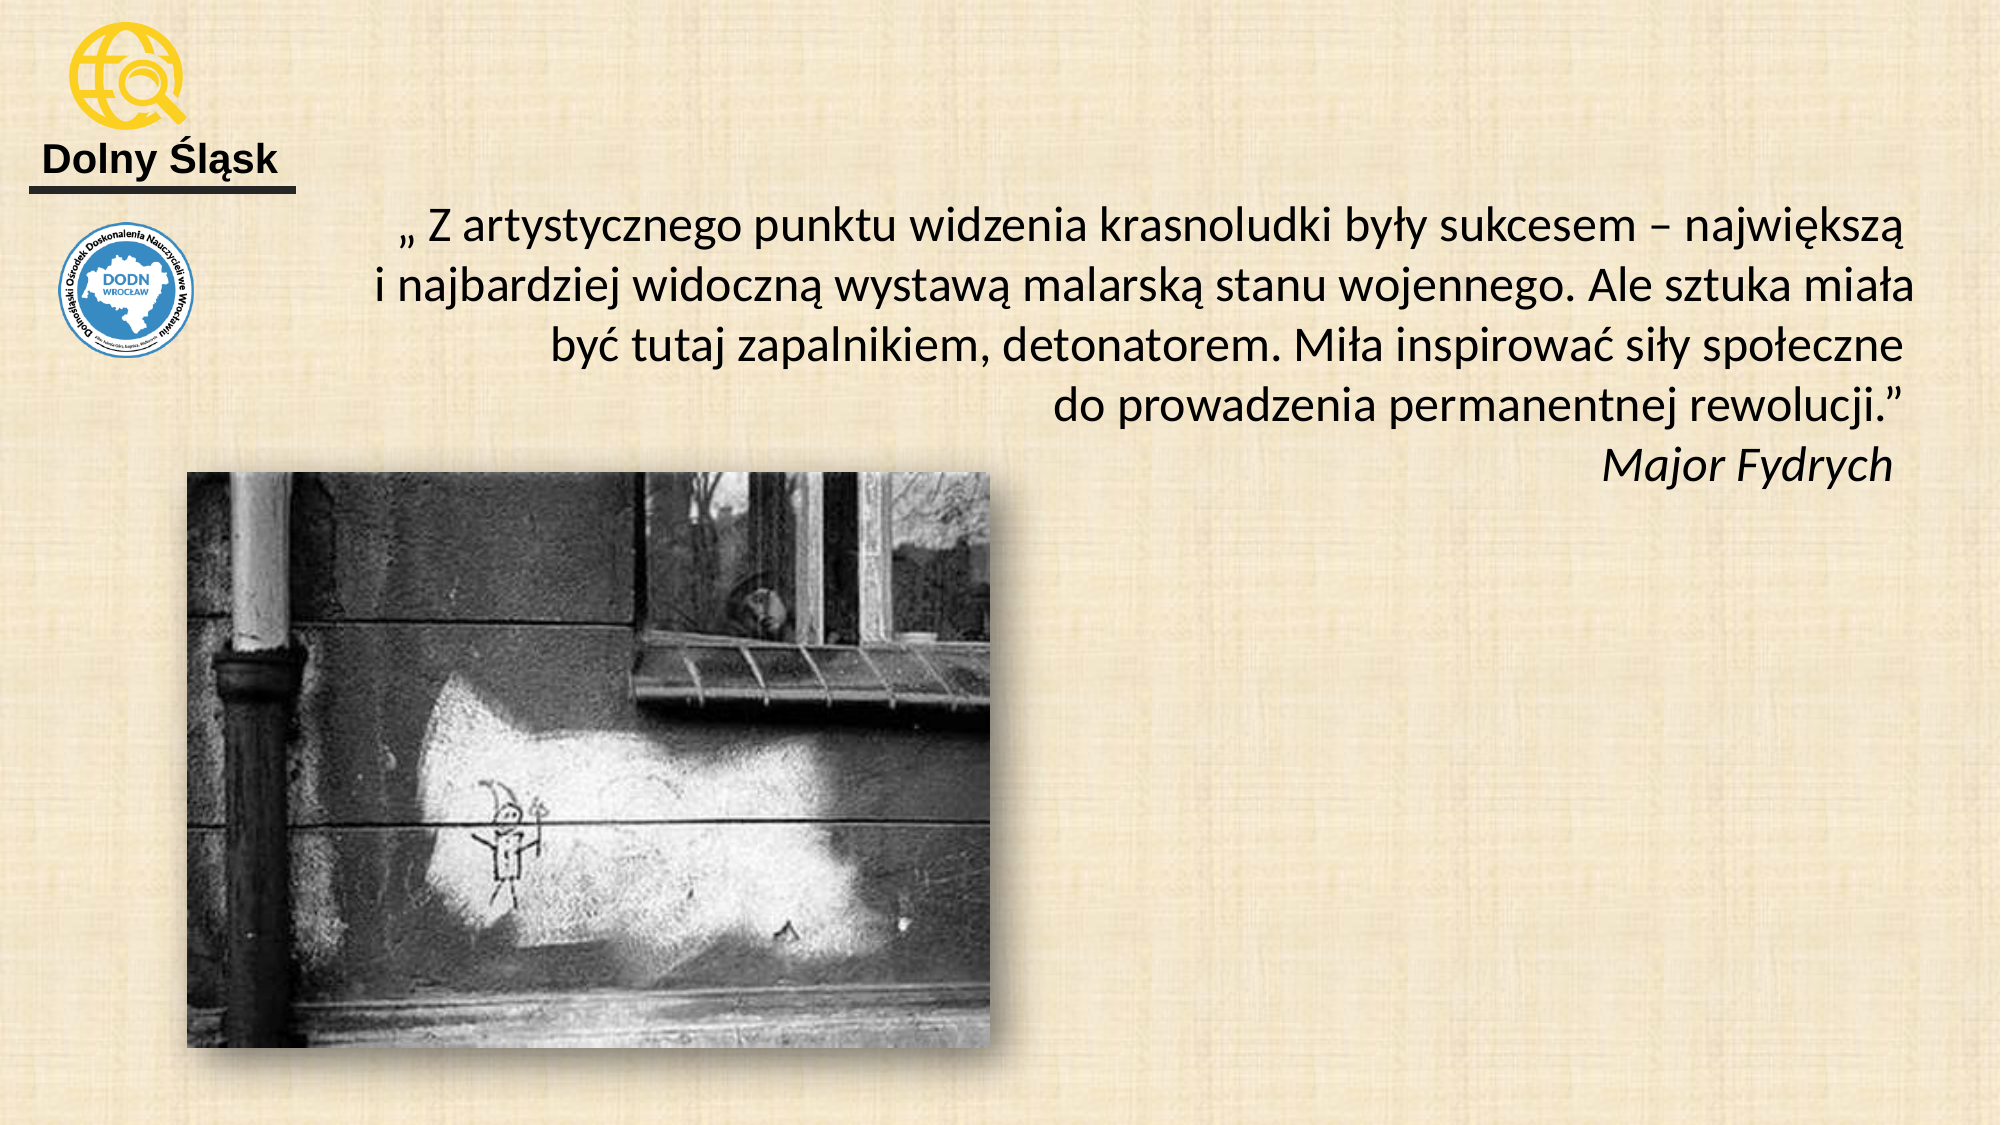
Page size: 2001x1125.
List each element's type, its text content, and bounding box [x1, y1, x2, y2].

picture [187, 472, 990, 1048]
text_box „ Z artystycznego punktu widzenia krasnoludki były sukcesem – największą i najbardziej widoczną wystawą malarską stanu wojennego. Ale sztuka miała być tutaj zapalnikiem, detonatorem. Miła inspirować siły społeczne do prowadzenia permanentnej rewolucji.” Major Fydrych [291, 184, 1932, 500]
picture [58, 222, 194, 358]
